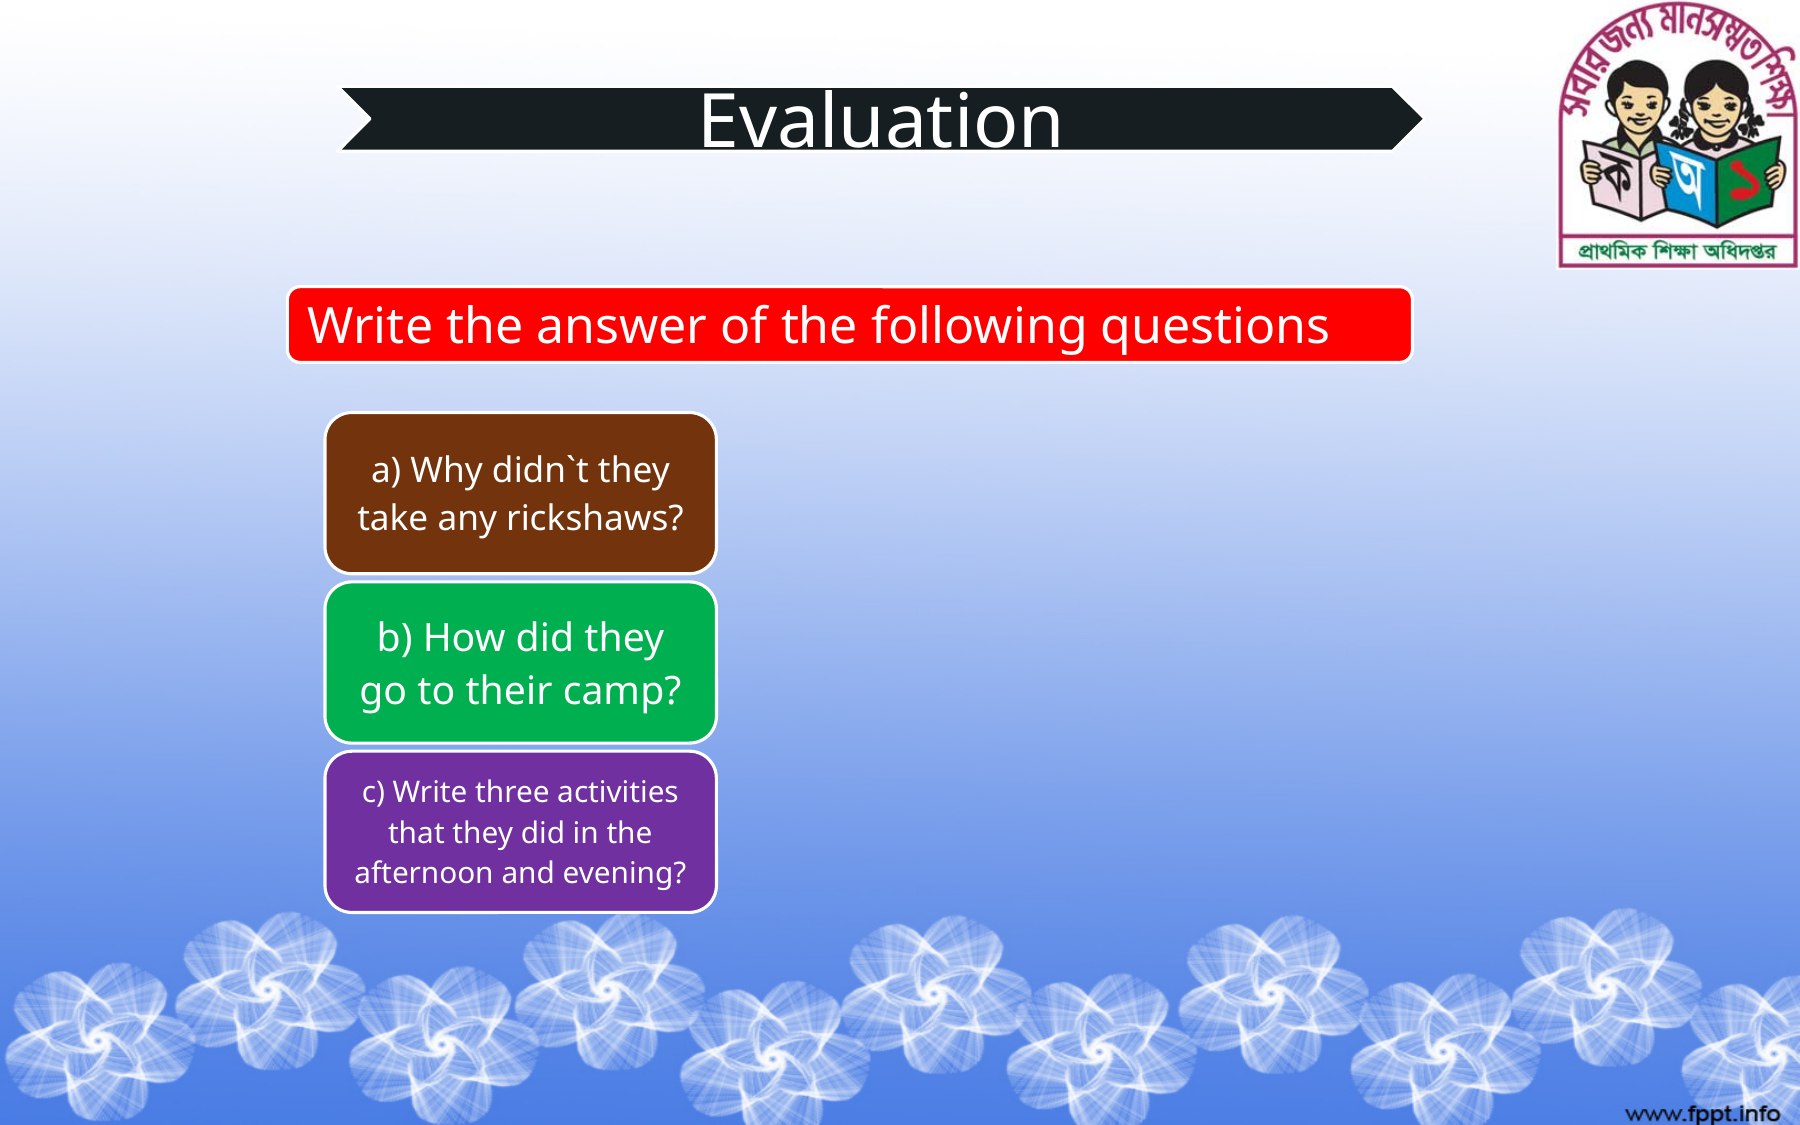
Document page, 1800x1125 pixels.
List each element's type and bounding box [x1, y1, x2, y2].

text_box [286, 286, 1413, 363]
picture [0, 0, 1800, 1125]
text_box [324, 411, 1413, 913]
text_box [336, 36, 1426, 201]
